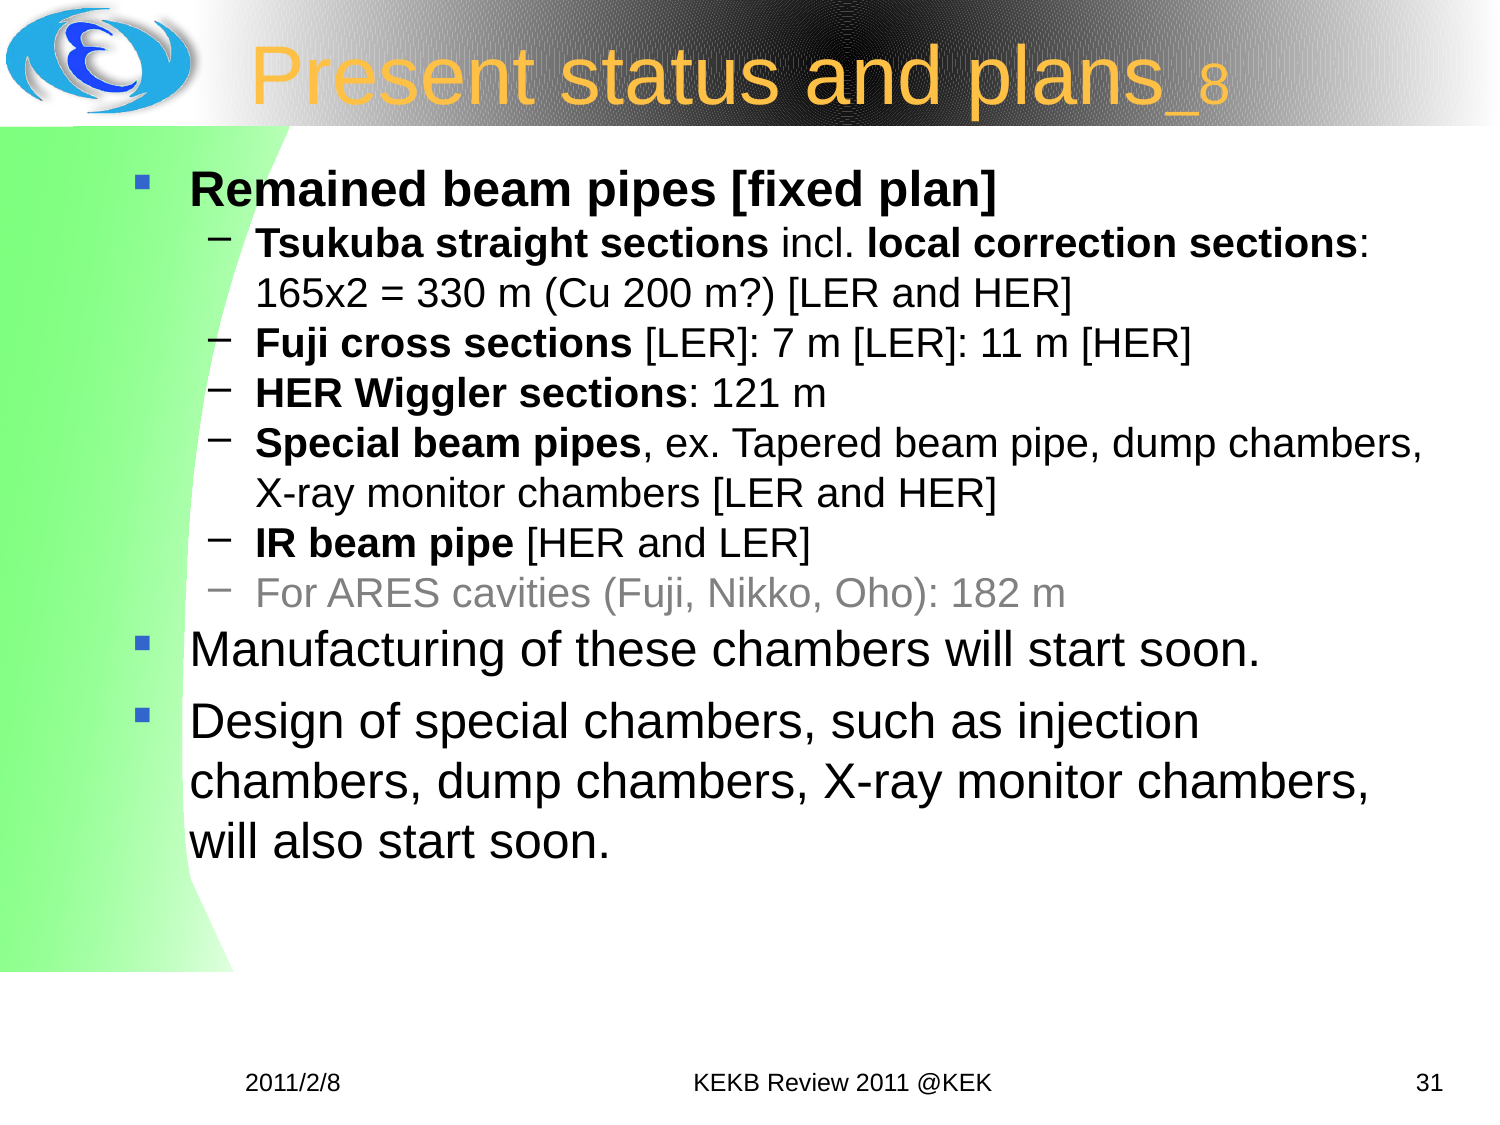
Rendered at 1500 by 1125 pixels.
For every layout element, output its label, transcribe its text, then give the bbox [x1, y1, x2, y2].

footer KEKB Review 2011 @KEK [605, 1058, 1081, 1103]
picture [5, 7, 191, 114]
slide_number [229, 1058, 581, 1103]
list Remained beam pipes [fixed plan] Tsukuba straight sections incl. local correction sections: 165x2 = 330 m (Cu 200 m?) [LER and HER] Fuji cross sections [LER]: 7 m [LER]: 11 m [HER] HER Wiggler sections: 121 m Special beam pipes, ex. Tapered beam pipe, dump chambers, X-ray monitor chambers [LER and HER] IR beam pipe [HER and LER] For ARES cavities (Fuji, Nikko, Oho): 182 m Manufacturing of these chambers will start soon. Design of special chambers, such as injection chambers, dump chambers, X-ray monitor chambers, will also start soon. [117, 148, 1443, 244]
title Present status and plans_8 [234, 11, 1457, 131]
slide_number 31 [1108, 1058, 1460, 1103]
